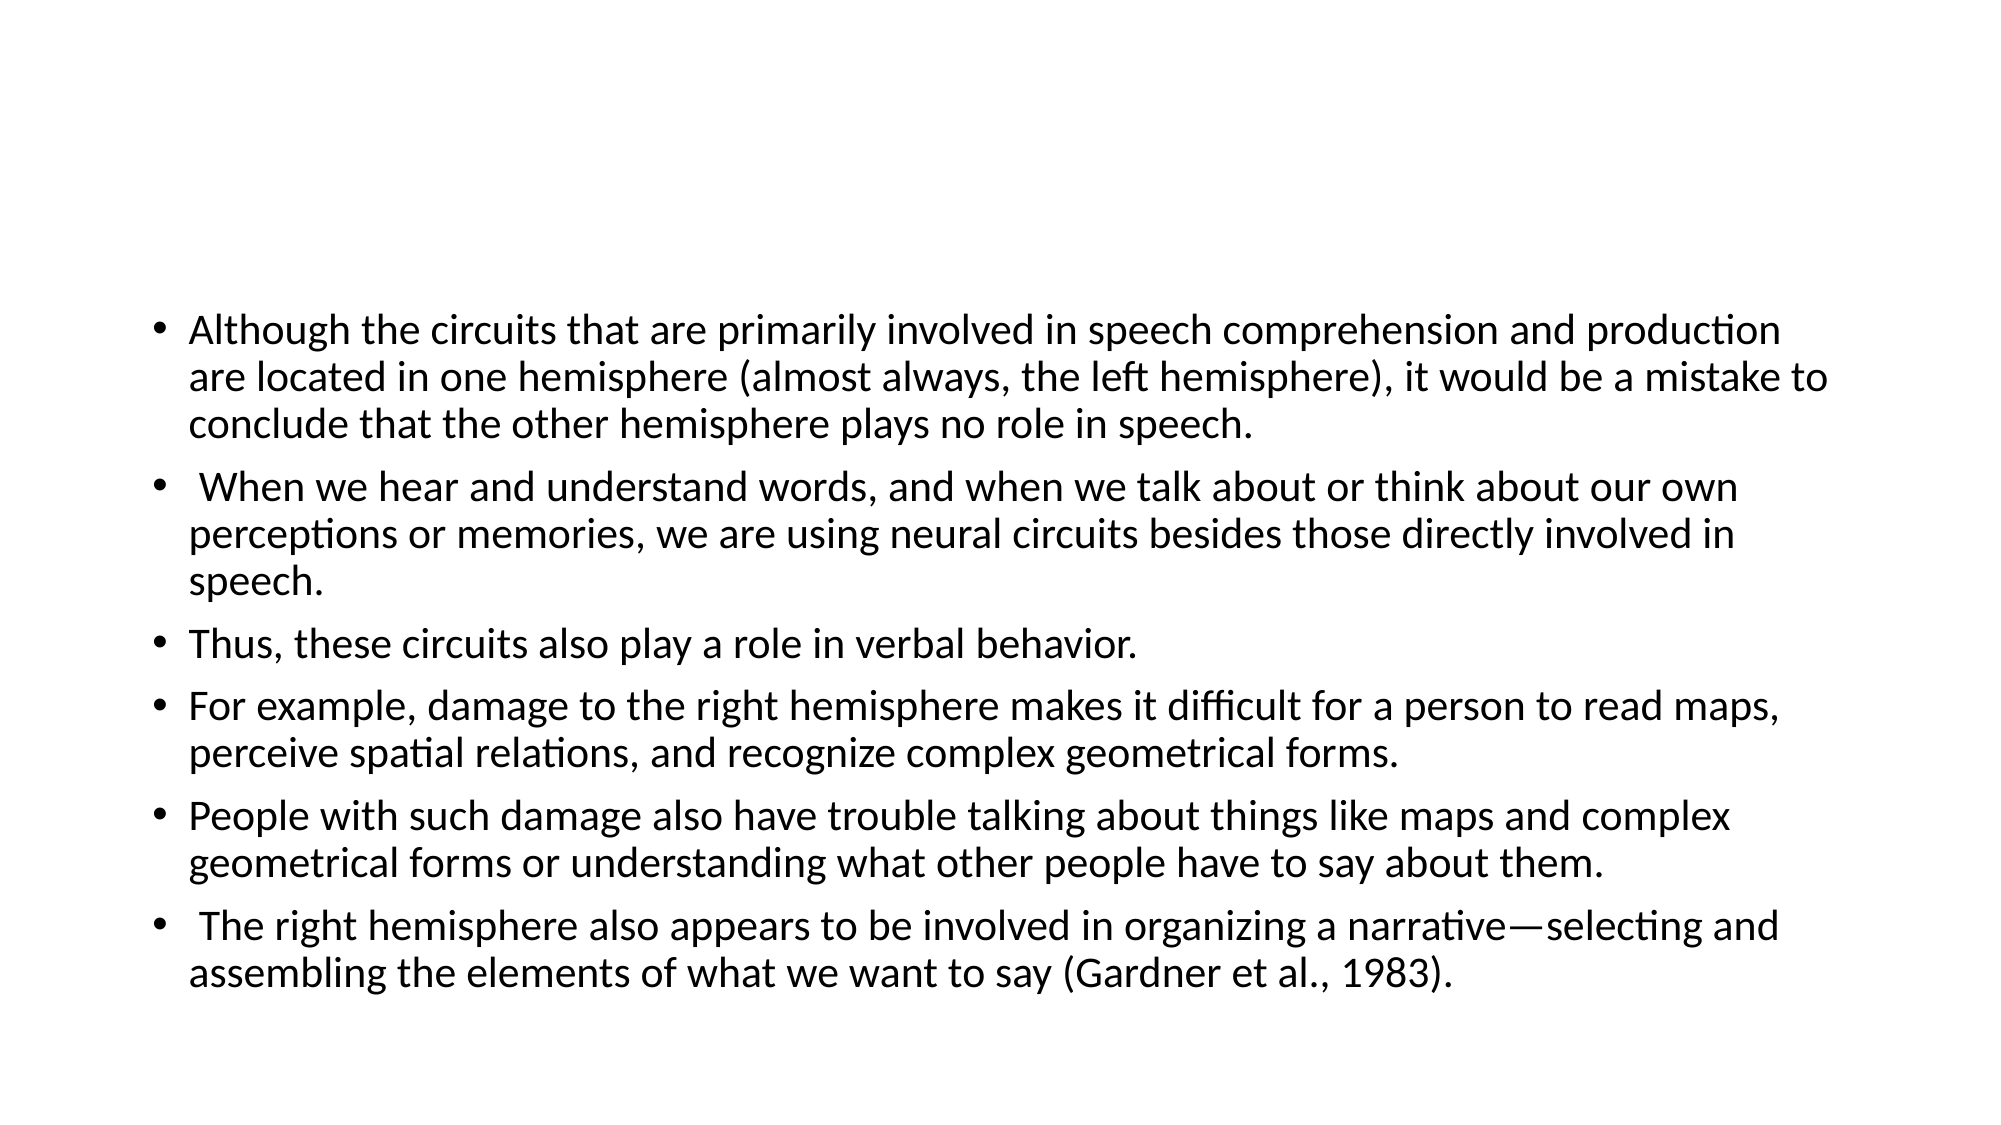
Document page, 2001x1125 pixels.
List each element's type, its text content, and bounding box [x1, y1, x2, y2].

list Although the circuits that are primarily involved in speech comprehension and production are located in one hemisphere (almost always, the left hemisphere), it would be a mistake to conclude that the other hemisphere plays no role in speech. When we hear and understand words, and when we talk about or think about our own perceptions or memories, we are using neural circuits besides those directly involved in speech. Thus, these circuits also play a role in verbal behavior. For example, damage to the right hemisphere makes it difficult for a person to read maps, perceive spatial relations, and recognize complex geometrical forms. People with such damage also have trouble talking about things like maps and complex geometrical forms or understanding what other people have to say about them. The right hemisphere also appears to be involved in organizing a narrative—selecting and assembling the elements of what we want to say (Gardner et al., 1983). [137, 299, 1863, 1014]
